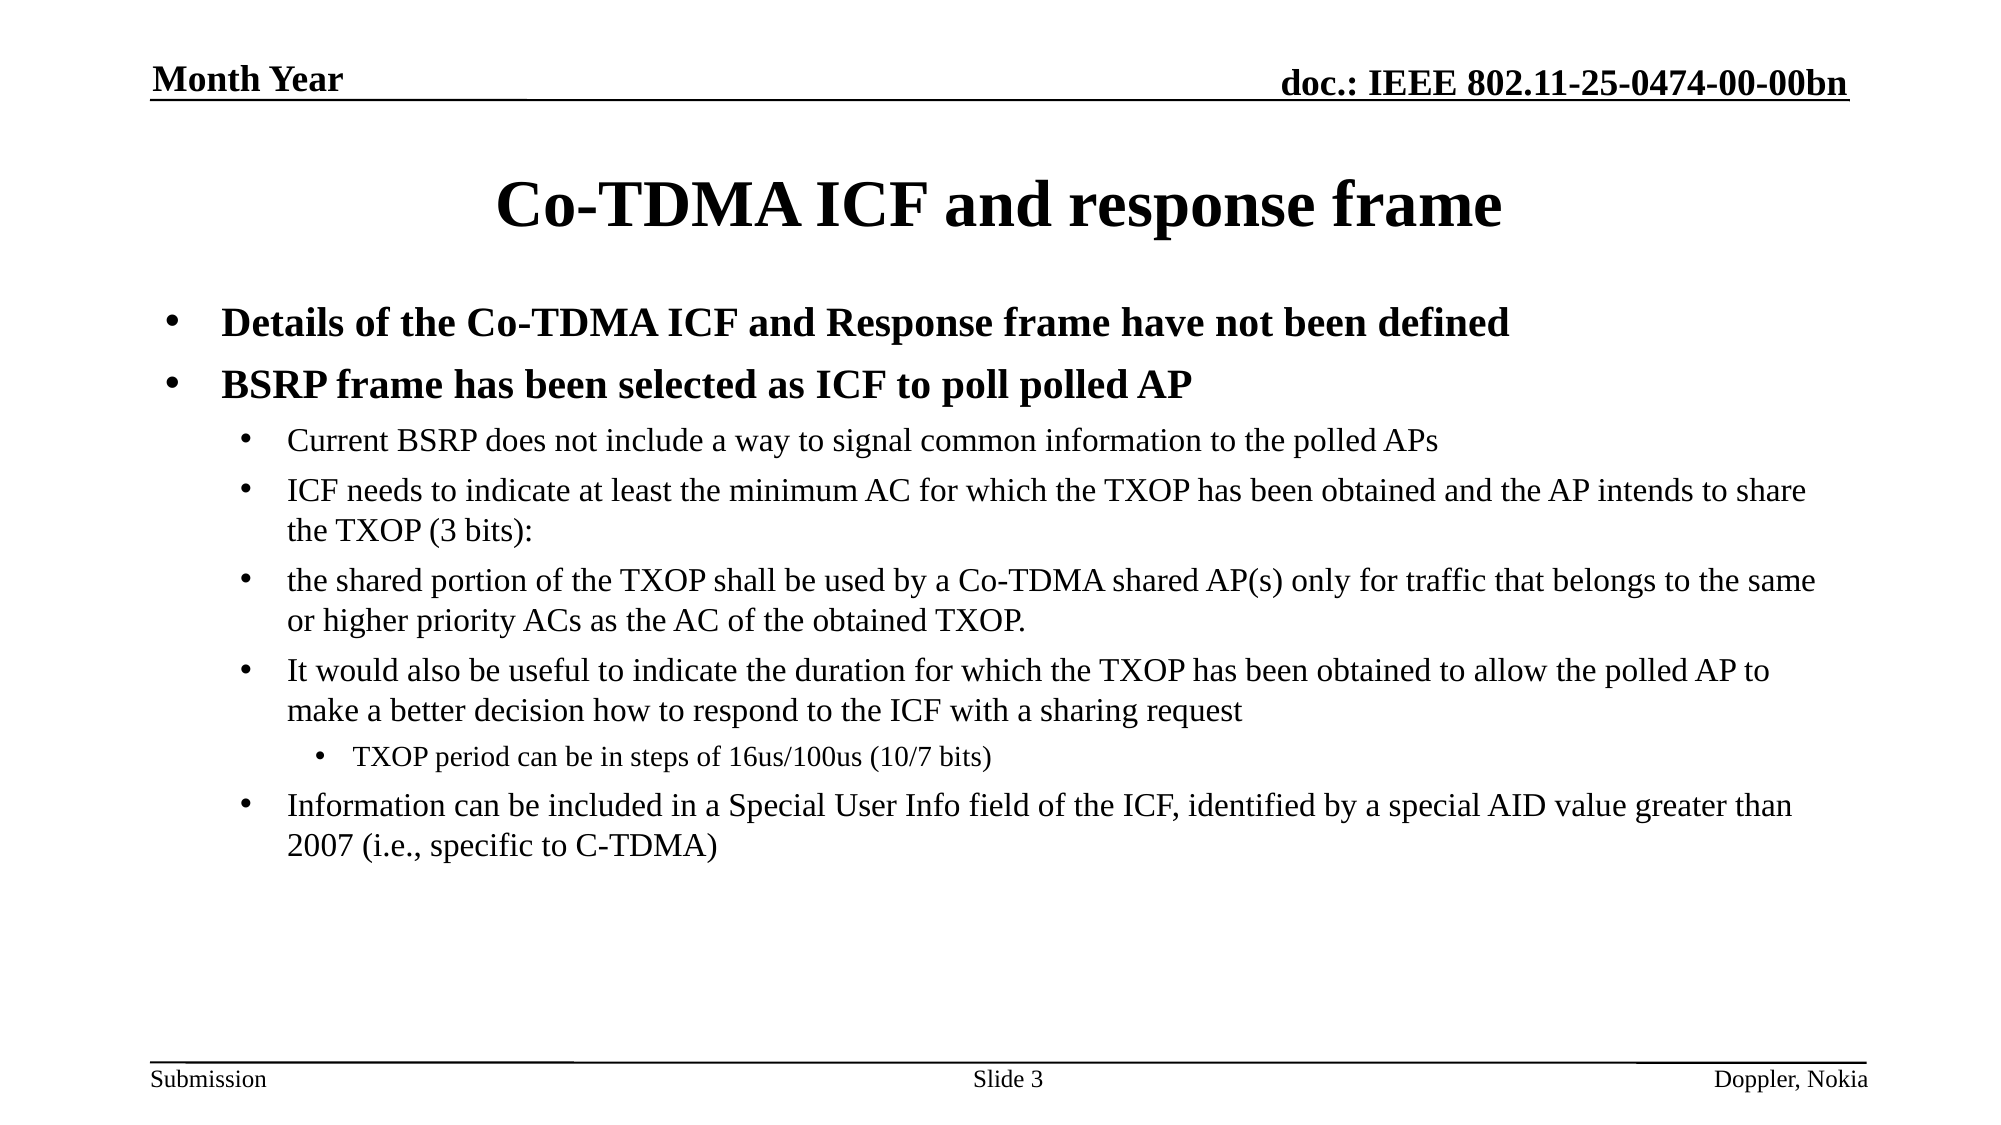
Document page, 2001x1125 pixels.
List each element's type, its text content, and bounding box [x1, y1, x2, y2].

slide_number Slide 3 [950, 1061, 1067, 1123]
slide_number Month Year [152, 54, 563, 100]
list Details of the Co-TDMA ICF and Response frame have not been defined BSRP frame has been selected as ICF to poll polled AP Current BSRP does not include a way to signal common information to the polled APs ICF needs to indicate at least the minimum AC for which the TXOP has been obtained and the AP intends to share the TXOP (3 bits): the shared portion of the TXOP shall be used by a Co-TDMA shared AP(s) only for traffic that belongs to the same or higher priority ACs as the AC of the obtained TXOP. It would also be useful to indicate the duration for which the TXOP has been obtained to allow the polled AP to make a better decision how to respond to the ICF with a sharing request TXOP period can be in steps of 16us/100us (10/7 bits) Information can be included in a Special User Info field of the ICF, identified by a special AID value greater than 2007 (i.e., specific to C-TDMA) [149, 286, 1850, 963]
title Co-TDMA ICF and response frame [149, 112, 1850, 286]
footer Doppler, Nokia [1171, 1061, 1869, 1093]
